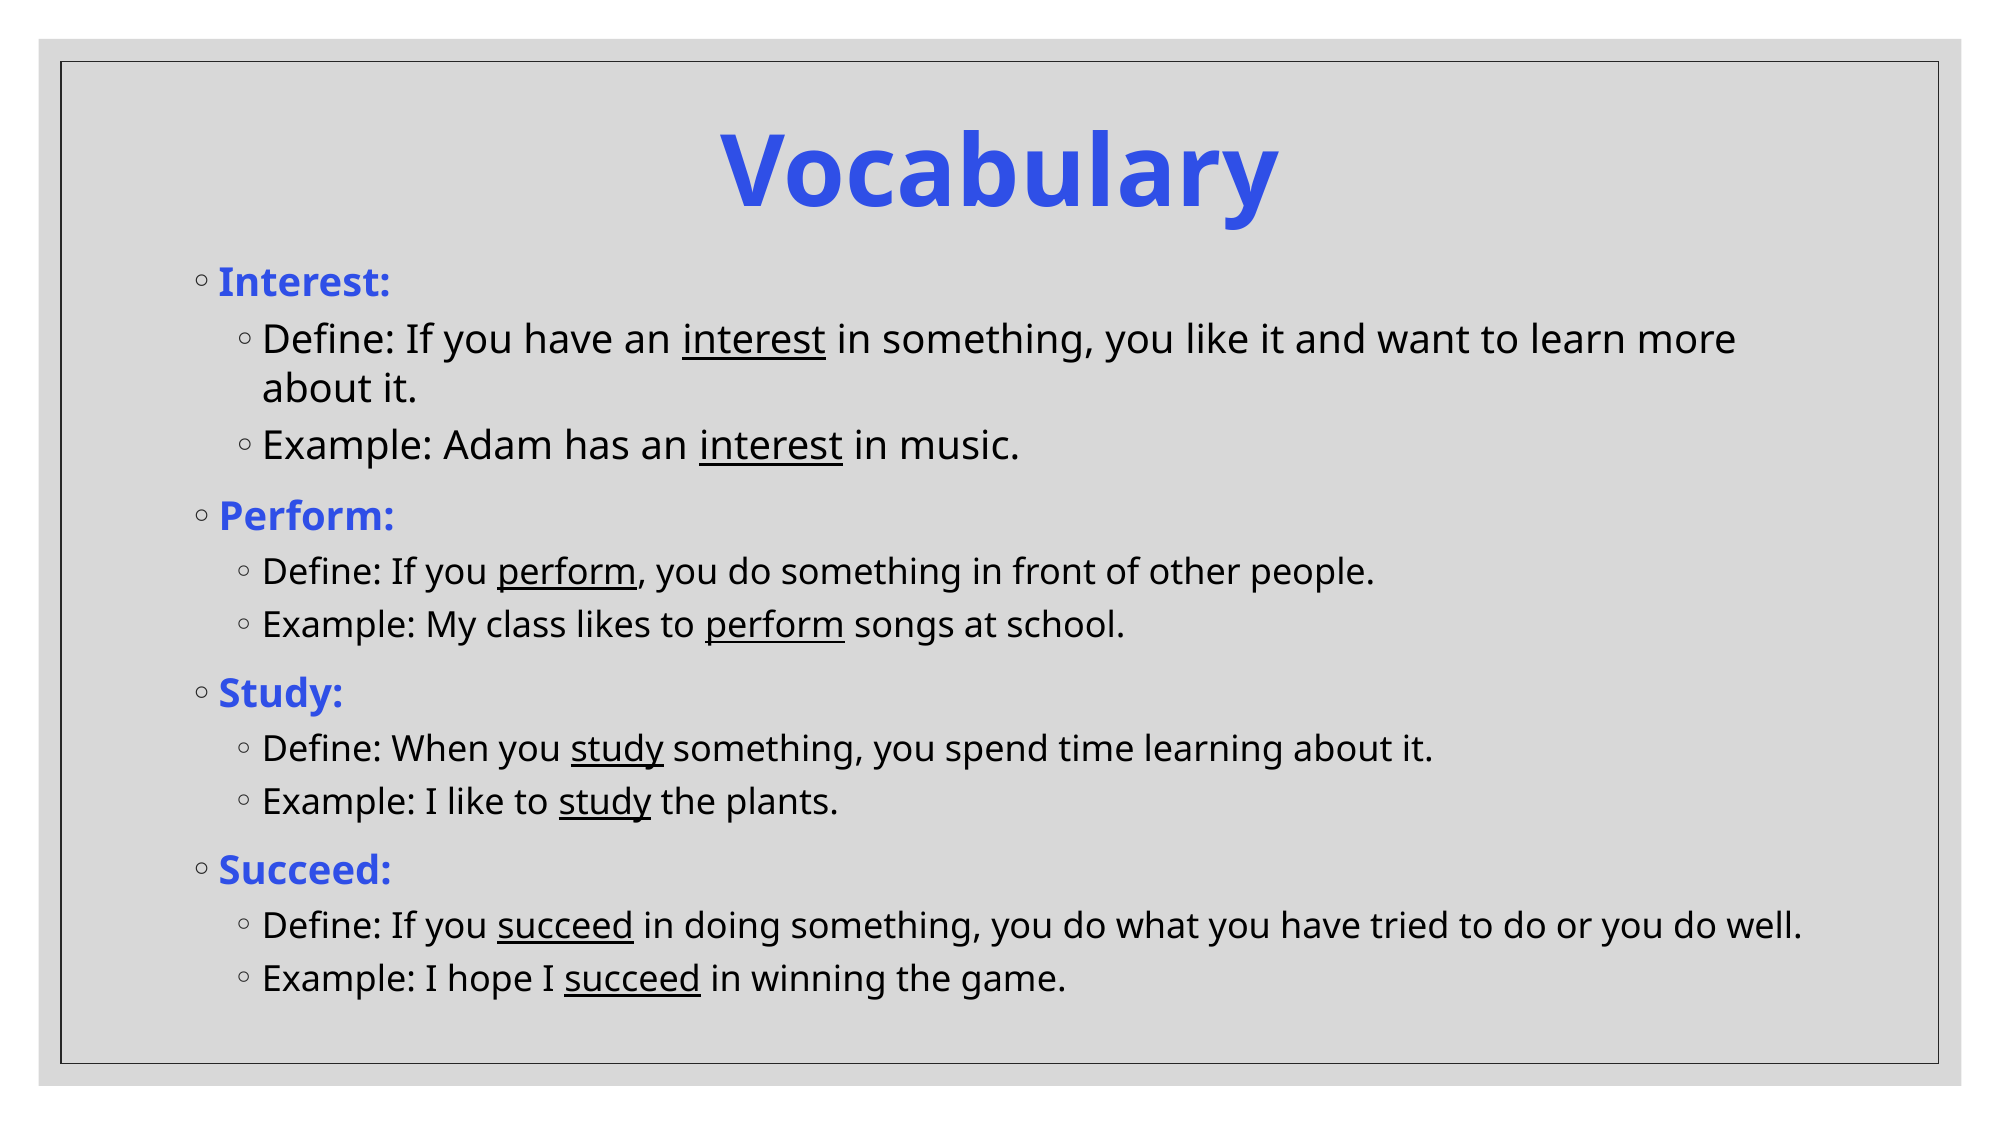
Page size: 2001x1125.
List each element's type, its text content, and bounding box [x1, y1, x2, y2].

list Interest: Define: If you have an interest in something, you like it and want to learn more about it. Example: Adam has an interest in music. Perform: Define: If you perform, you do something in front of other people. Example: My class likes to perform songs at school. Study: Define: When you study something, you spend time learning about it. Example: I like to study the plants. Succeed: Define: If you succeed in doing something, you do what you have tried to do or you do well. Example: I hope I succeed in winning the game. [174, 243, 1825, 1055]
title Vocabulary [174, 105, 1825, 243]
